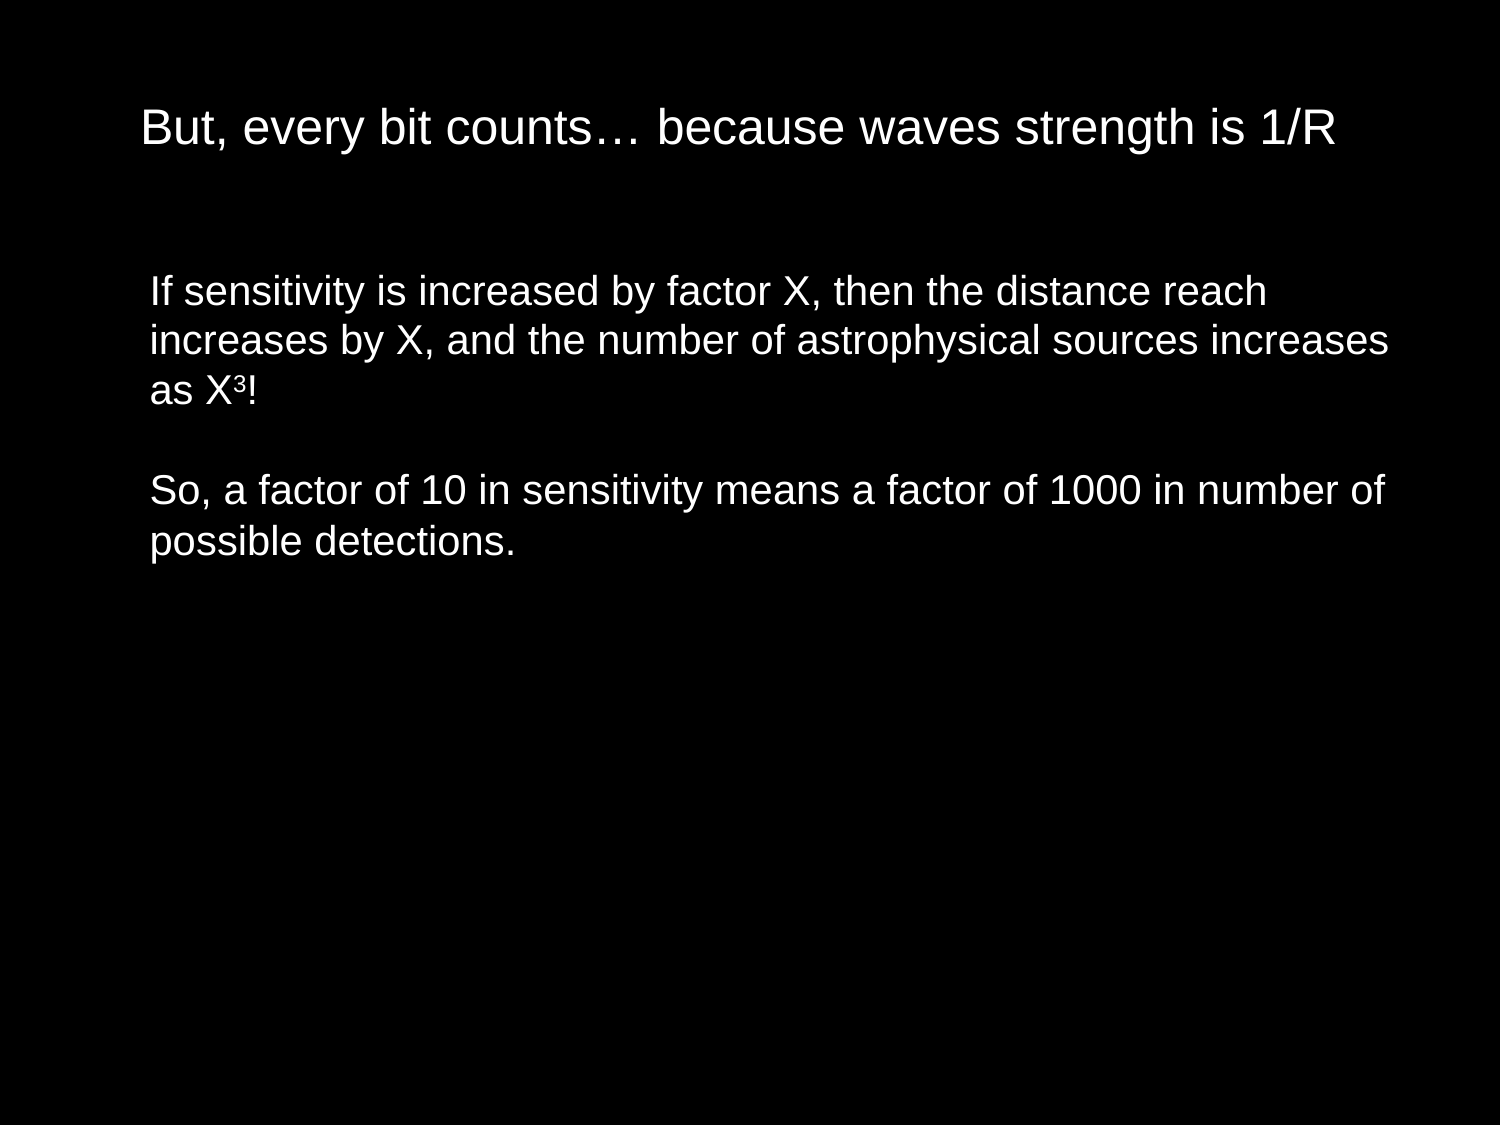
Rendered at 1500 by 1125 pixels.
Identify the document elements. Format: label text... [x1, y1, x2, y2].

text_box If sensitivity is increased by factor X, then the distance reach increases by X, and the number of astrophysical sources increases as X3! So, a factor of 10 in sensitivity means a factor of 1000 in number of possible detections. [134, 255, 1450, 571]
text_box But, every bit counts… because waves strength is 1/R [125, 87, 1353, 163]
